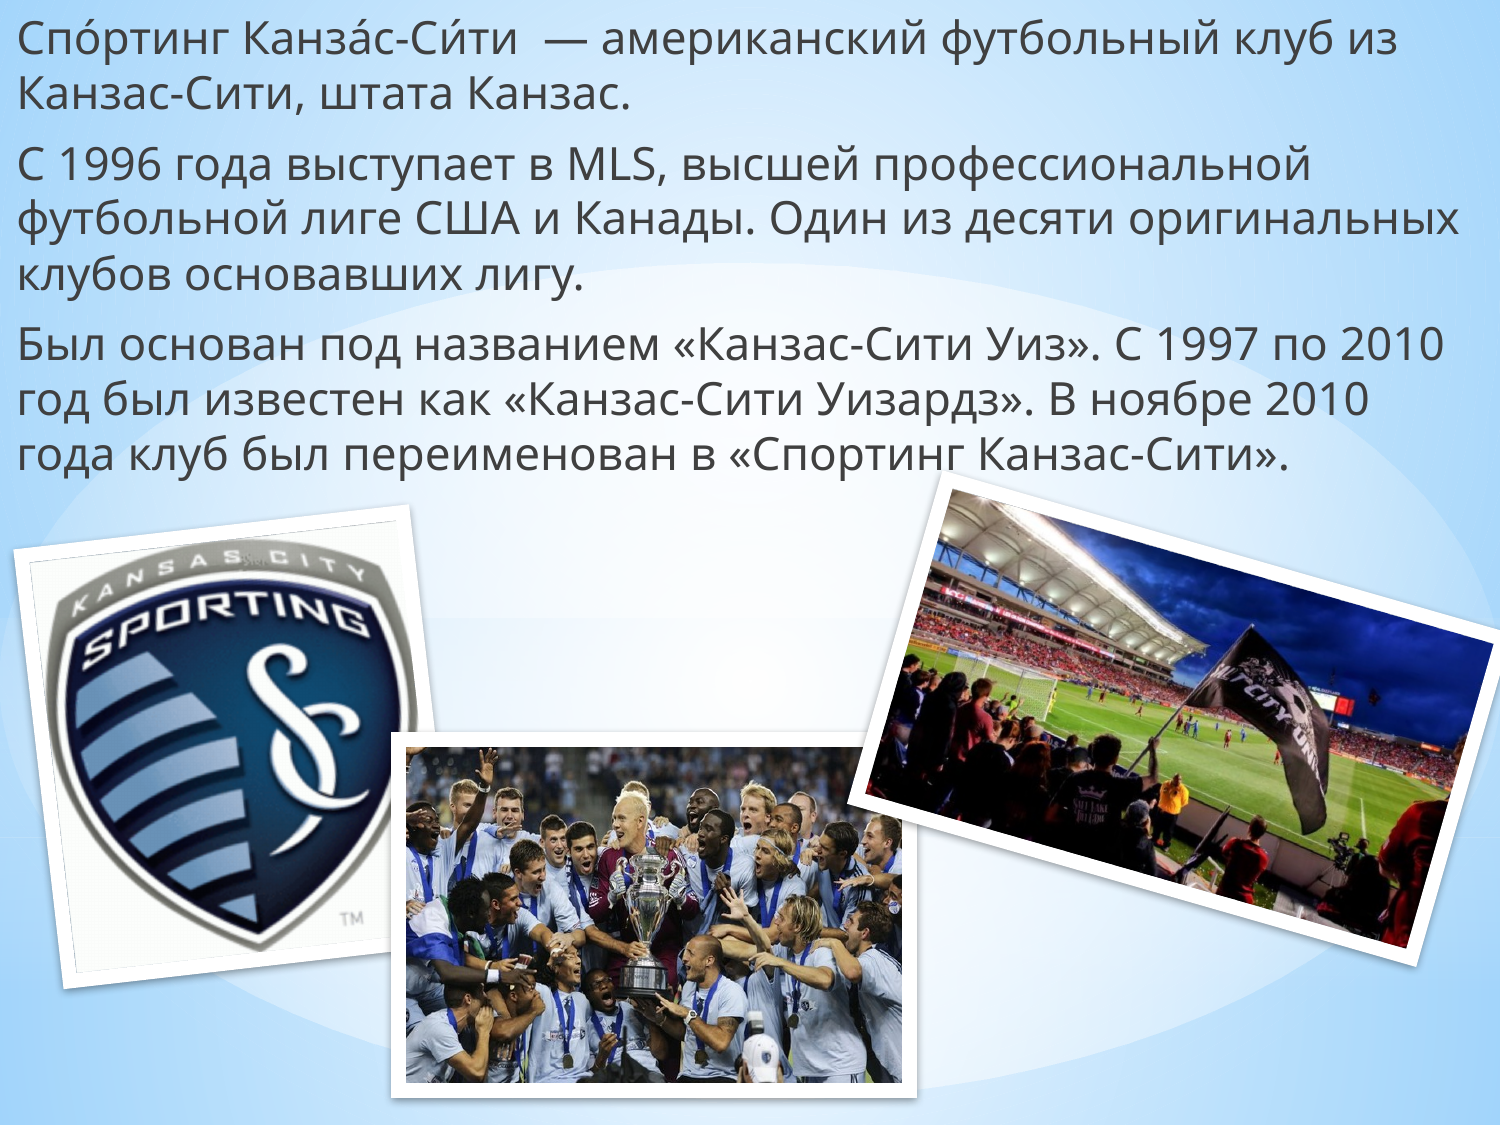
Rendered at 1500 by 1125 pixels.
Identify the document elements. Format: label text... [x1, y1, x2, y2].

list Спо́ртинг Канза́с-Си́ти — американский футбольный клуб из Канзас-Сити, штата Канзас. С 1996 года выступает в MLS, высшей профессиональной футбольной лиге США и Канады. Один из десяти оригинальных клубов основавших лигу. Был основан под названием «Канзас-Сити Уиз». С 1997 по 2010 год был известен как «Канзас-Сити Уизардз». В ноябре 2010 года клуб был переименован в «Спортинг Канзас-Сити». [0, 1, 1494, 1125]
picture [30, 490, 1493, 1084]
